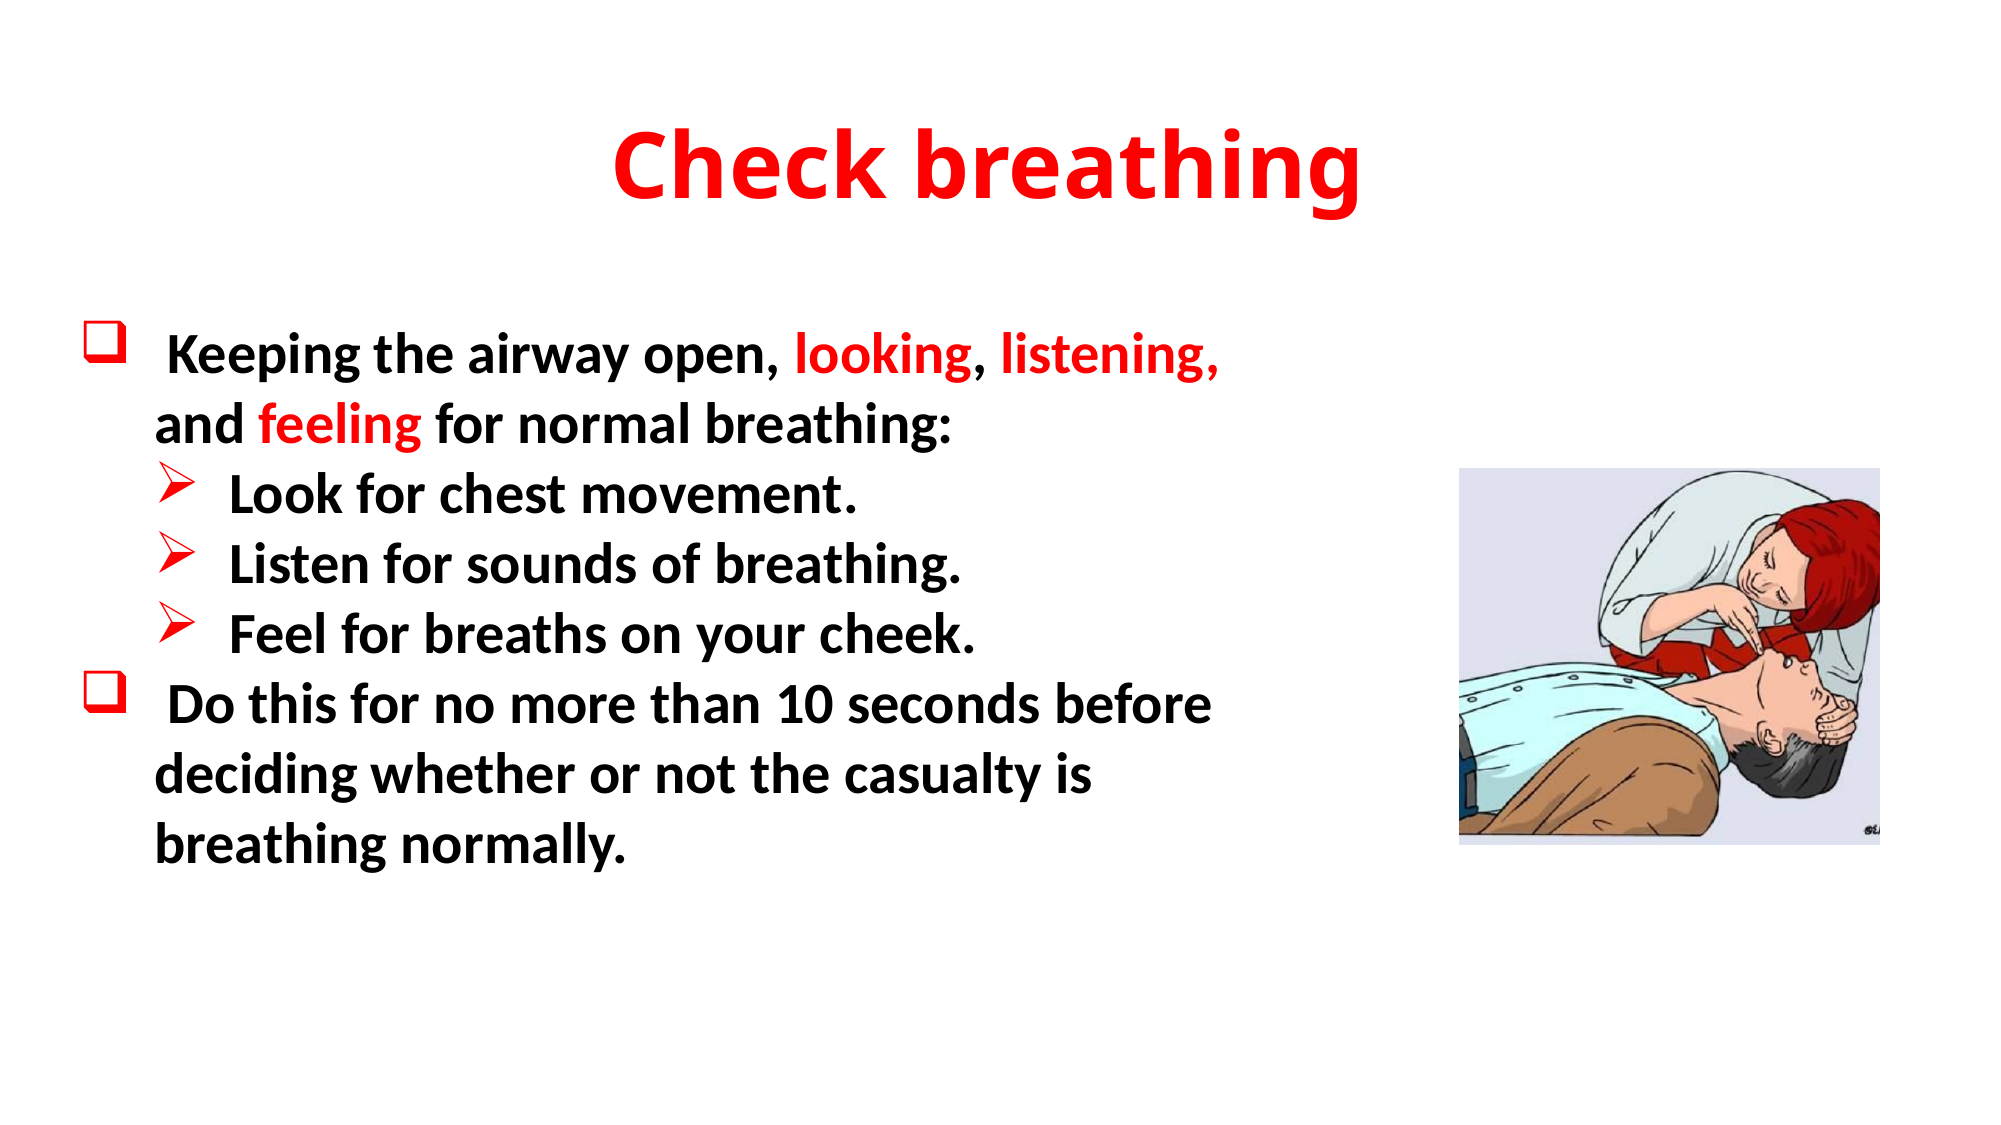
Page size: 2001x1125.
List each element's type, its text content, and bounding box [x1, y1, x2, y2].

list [1459, 468, 1880, 845]
text_box Keeping the airway open, looking, listening, and feeling for normal breathing: Look for chest movement. Listen for sounds of breathing. Feel for breaths on your cheek. Do this for no more than 10 seconds before deciding whether or not the casualty is breathing normally. [64, 307, 1262, 883]
title Check breathing [137, 59, 1863, 278]
